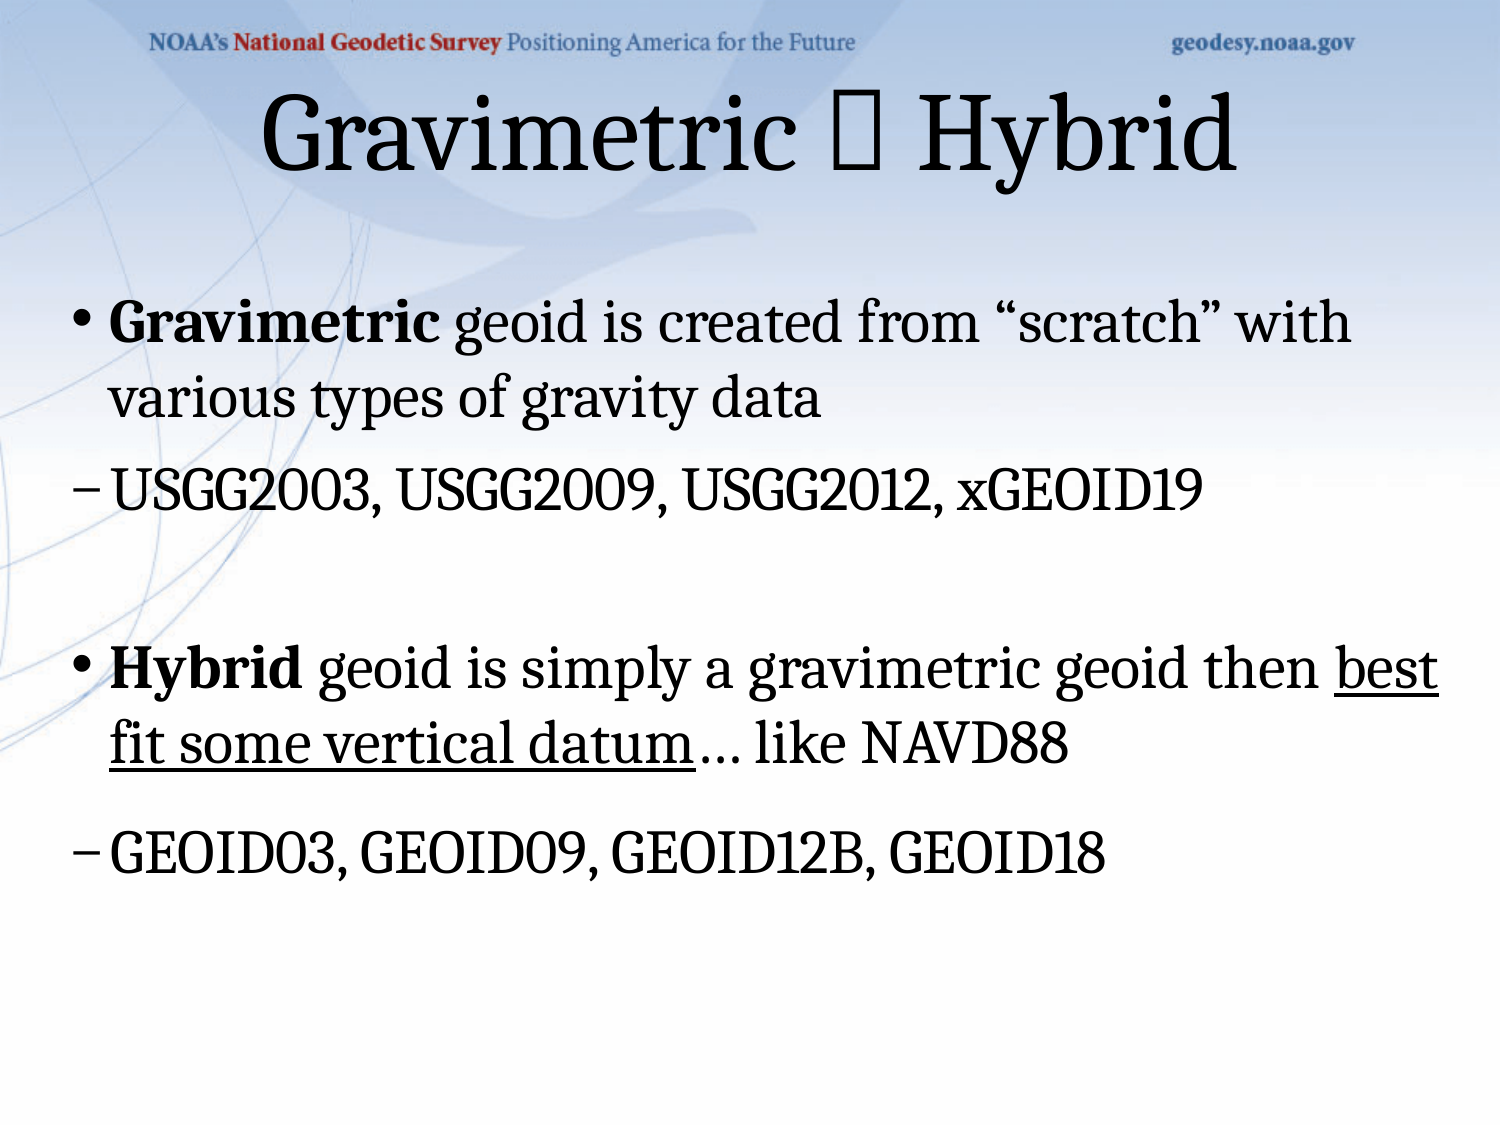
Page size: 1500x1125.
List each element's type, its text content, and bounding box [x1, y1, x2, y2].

picture [0, 0, 1500, 55]
text_box Gravimetric  Hybrid [0, 55, 1500, 193]
text_box Gravimetric geoid is created from “scratch” with various types of gravity data USGG2003, USGG2009, USGG2012, xGEOID19 Hybrid geoid is simply a gravimetric geoid then best fit some vertical datum… like NAVD88 GEOID03, GEOID09, GEOID12B, GEOID18 [34, 263, 1468, 933]
picture [0, 193, 1500, 1125]
